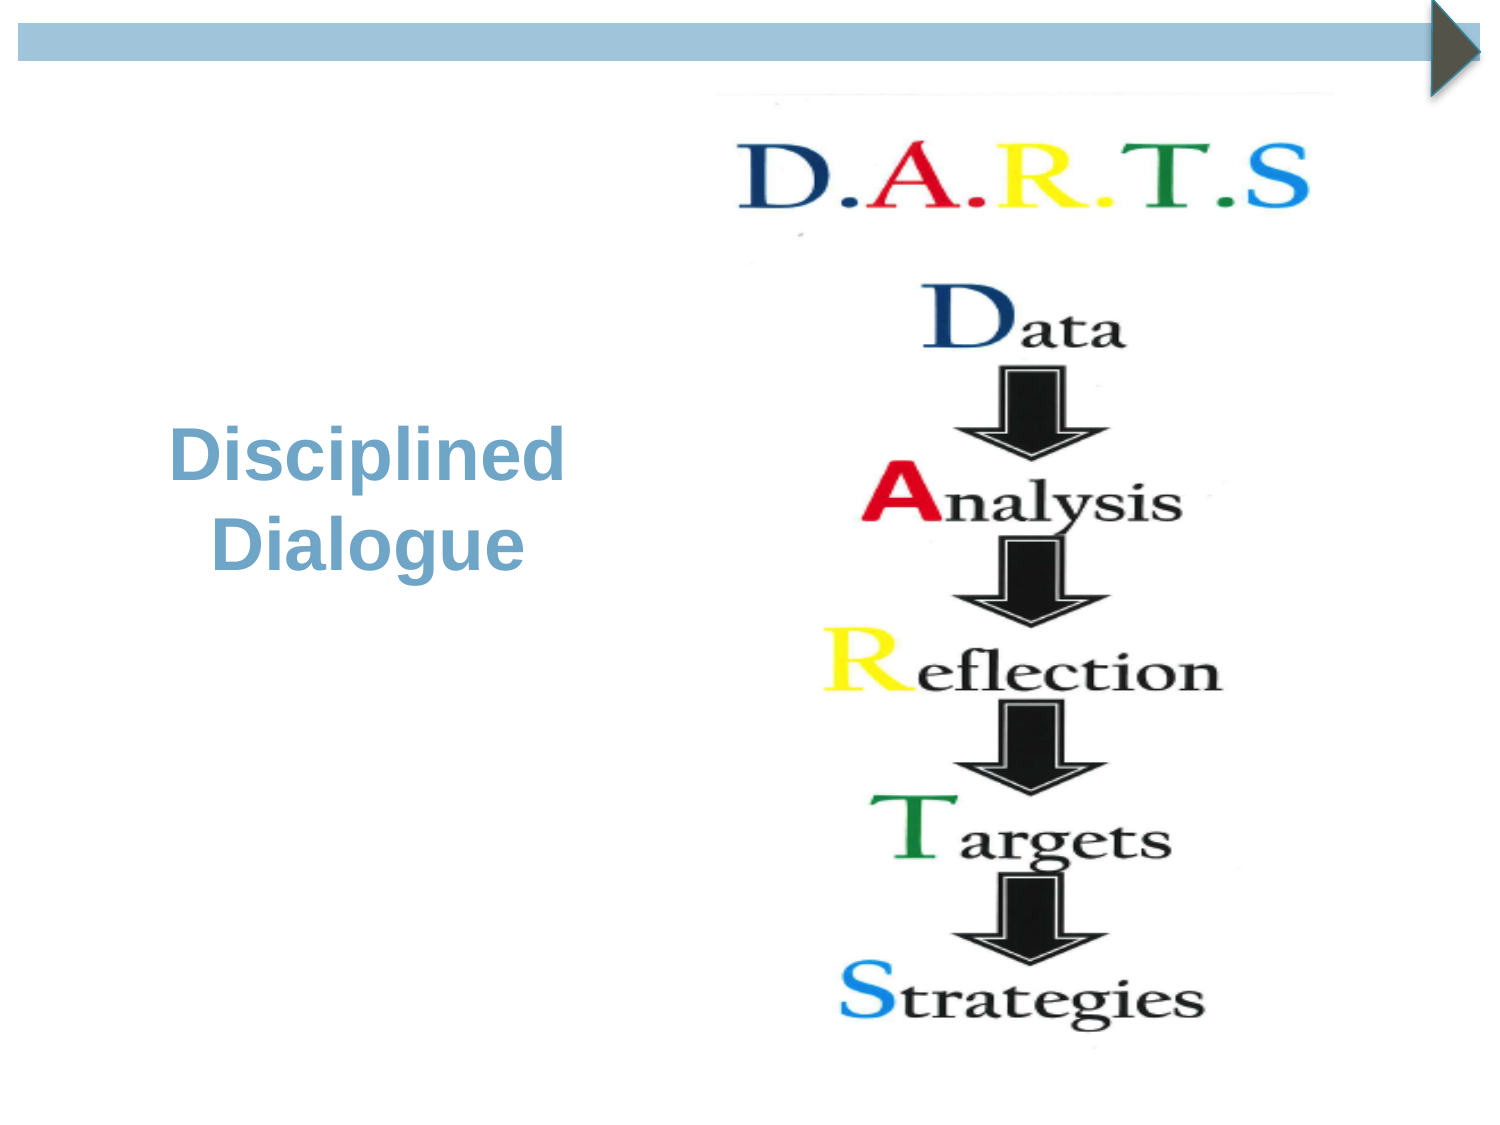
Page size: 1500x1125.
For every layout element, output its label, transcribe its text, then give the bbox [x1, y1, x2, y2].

text_box [0, 0, 860, 242]
picture [715, 91, 1333, 1082]
text_box Disciplined Dialogue [78, 398, 658, 594]
